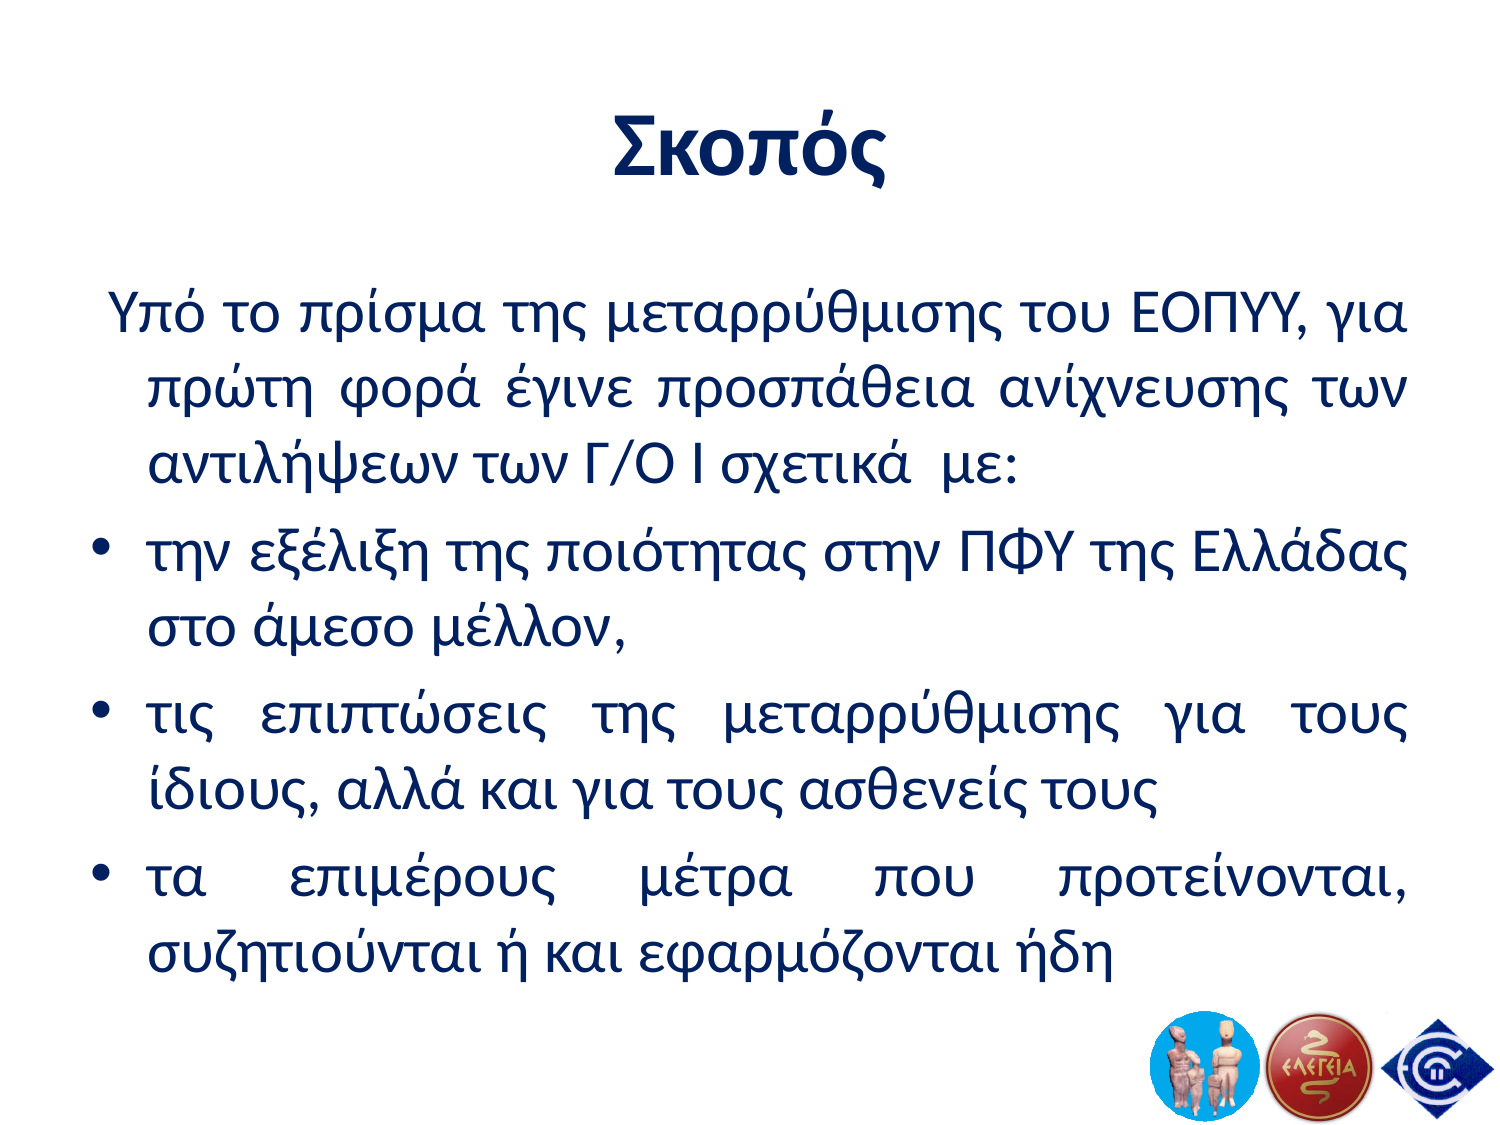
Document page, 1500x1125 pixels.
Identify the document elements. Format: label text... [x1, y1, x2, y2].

title Σκοπός [75, 45, 1425, 233]
picture [1144, 1008, 1500, 1125]
list Υπό το πρίσμα της μεταρρύθμισης του ΕΟΠΥΥ, για πρώτη φορά έγινε προσπάθεια ανίχνευσης των αντιλήψεων των Γ/Ο Ι σχετικά με: την εξέλιξη της ποιότητας στην ΠΦΥ της Ελλάδας στο άμεσο μέλλον, τις επιπτώσεις της μεταρρύθμισης για τους ίδιους, αλλά και για τους ασθενείς τους τα επιμέρους μέτρα που προτείνονται, συζητιούνται ή και εφαρμόζονται ήδη [75, 262, 1425, 1005]
